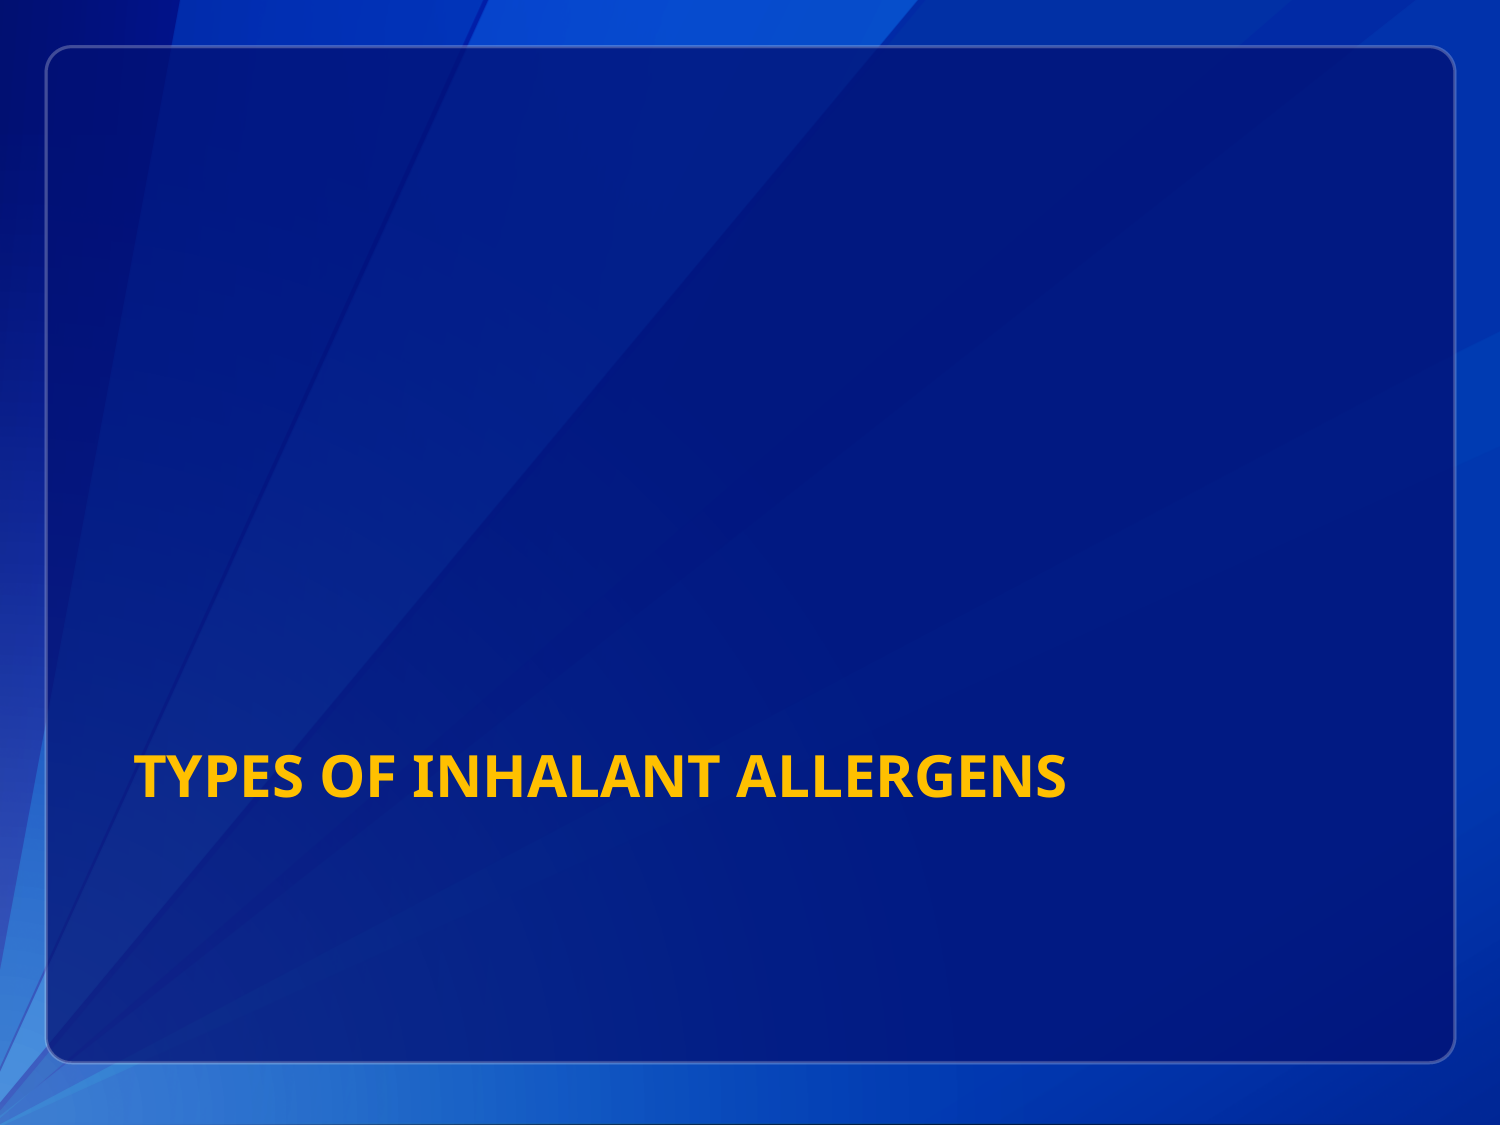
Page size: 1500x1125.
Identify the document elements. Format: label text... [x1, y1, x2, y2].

picture [0, 0, 1500, 1125]
title Types of Inhalant allergens [118, 723, 1394, 947]
